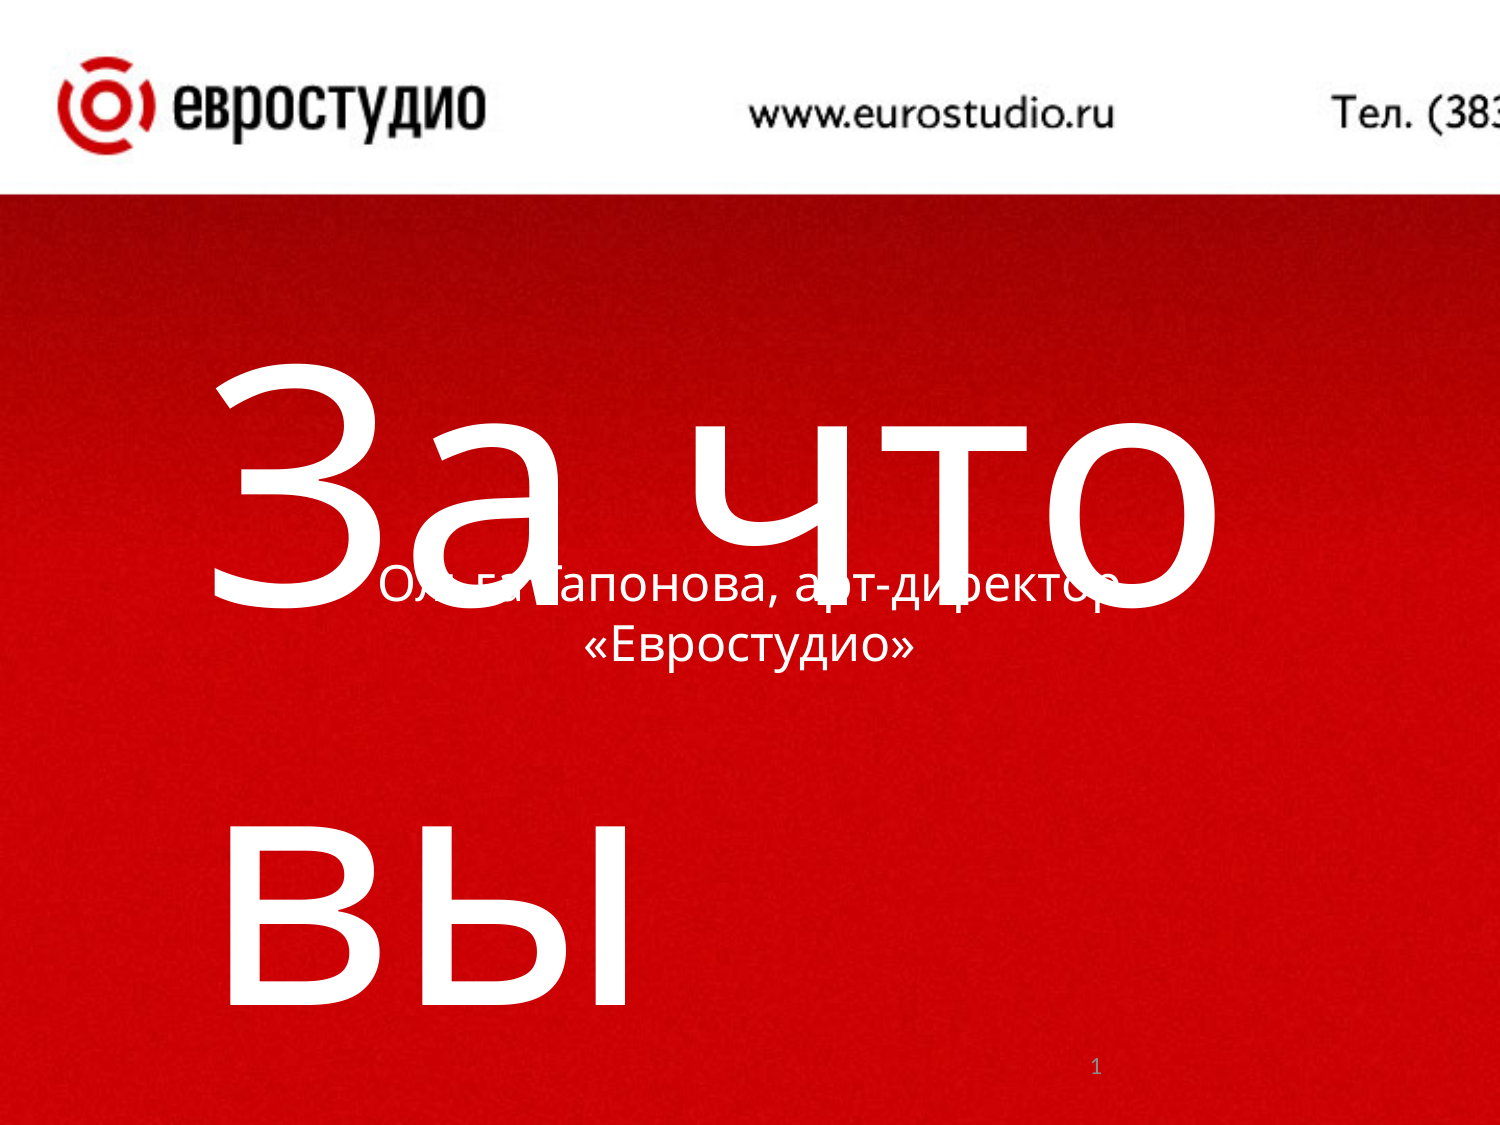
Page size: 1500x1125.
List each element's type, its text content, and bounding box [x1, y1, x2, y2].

text_box Ольга Гапонова, арт-директор «Евростудио» [225, 543, 1275, 633]
text_box <номер> [1074, 1042, 1425, 1103]
text_box За что вы платите, заказывая сайт, и что вы получаете за свои деньги. [187, 264, 1289, 539]
picture [0, 0, 1500, 1125]
